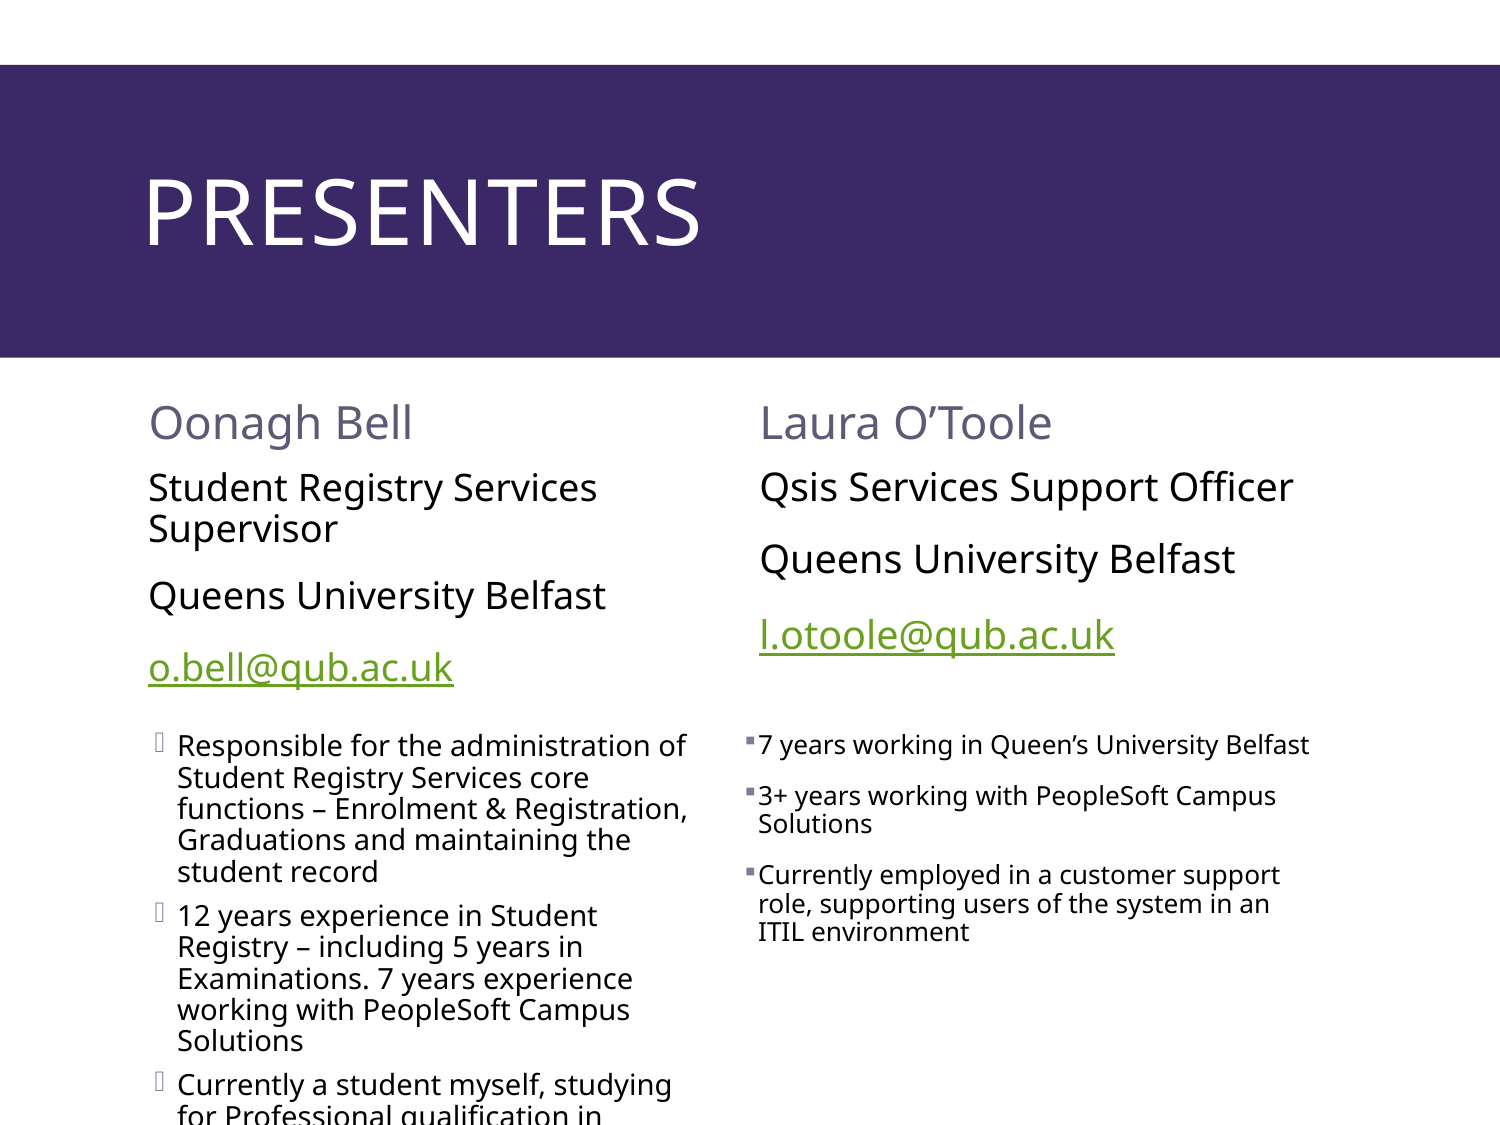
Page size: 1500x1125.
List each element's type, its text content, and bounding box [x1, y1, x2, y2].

list Qsis Services Support Officer Queens University Belfast l.otoole@qub.ac.uk [736, 459, 1322, 697]
text_box 7 years working in Queen’s University Belfast 3+ years working with PeopleSoft Campus Solutions Currently employed in a customer support role, supporting users of the system in an ITIL environment [736, 724, 1322, 958]
text_box Responsible for the administration of Student Registry Services core functions – Enrolment & Registration, Graduations and maintaining the student record 12 years experience in Student Registry – including 5 years in Examinations. 7 years experience working with PeopleSoft Campus Solutions Currently a student myself, studying for Professional qualification in Management [125, 724, 711, 1001]
list Oonagh Bell [126, 357, 711, 461]
text_box [0, 64, 1500, 359]
title presenters [126, 96, 1322, 342]
list Laura O’Toole [736, 357, 1322, 459]
list Student Registry Services Supervisor Queens University Belfast o.bell@qub.ac.uk [126, 461, 711, 699]
